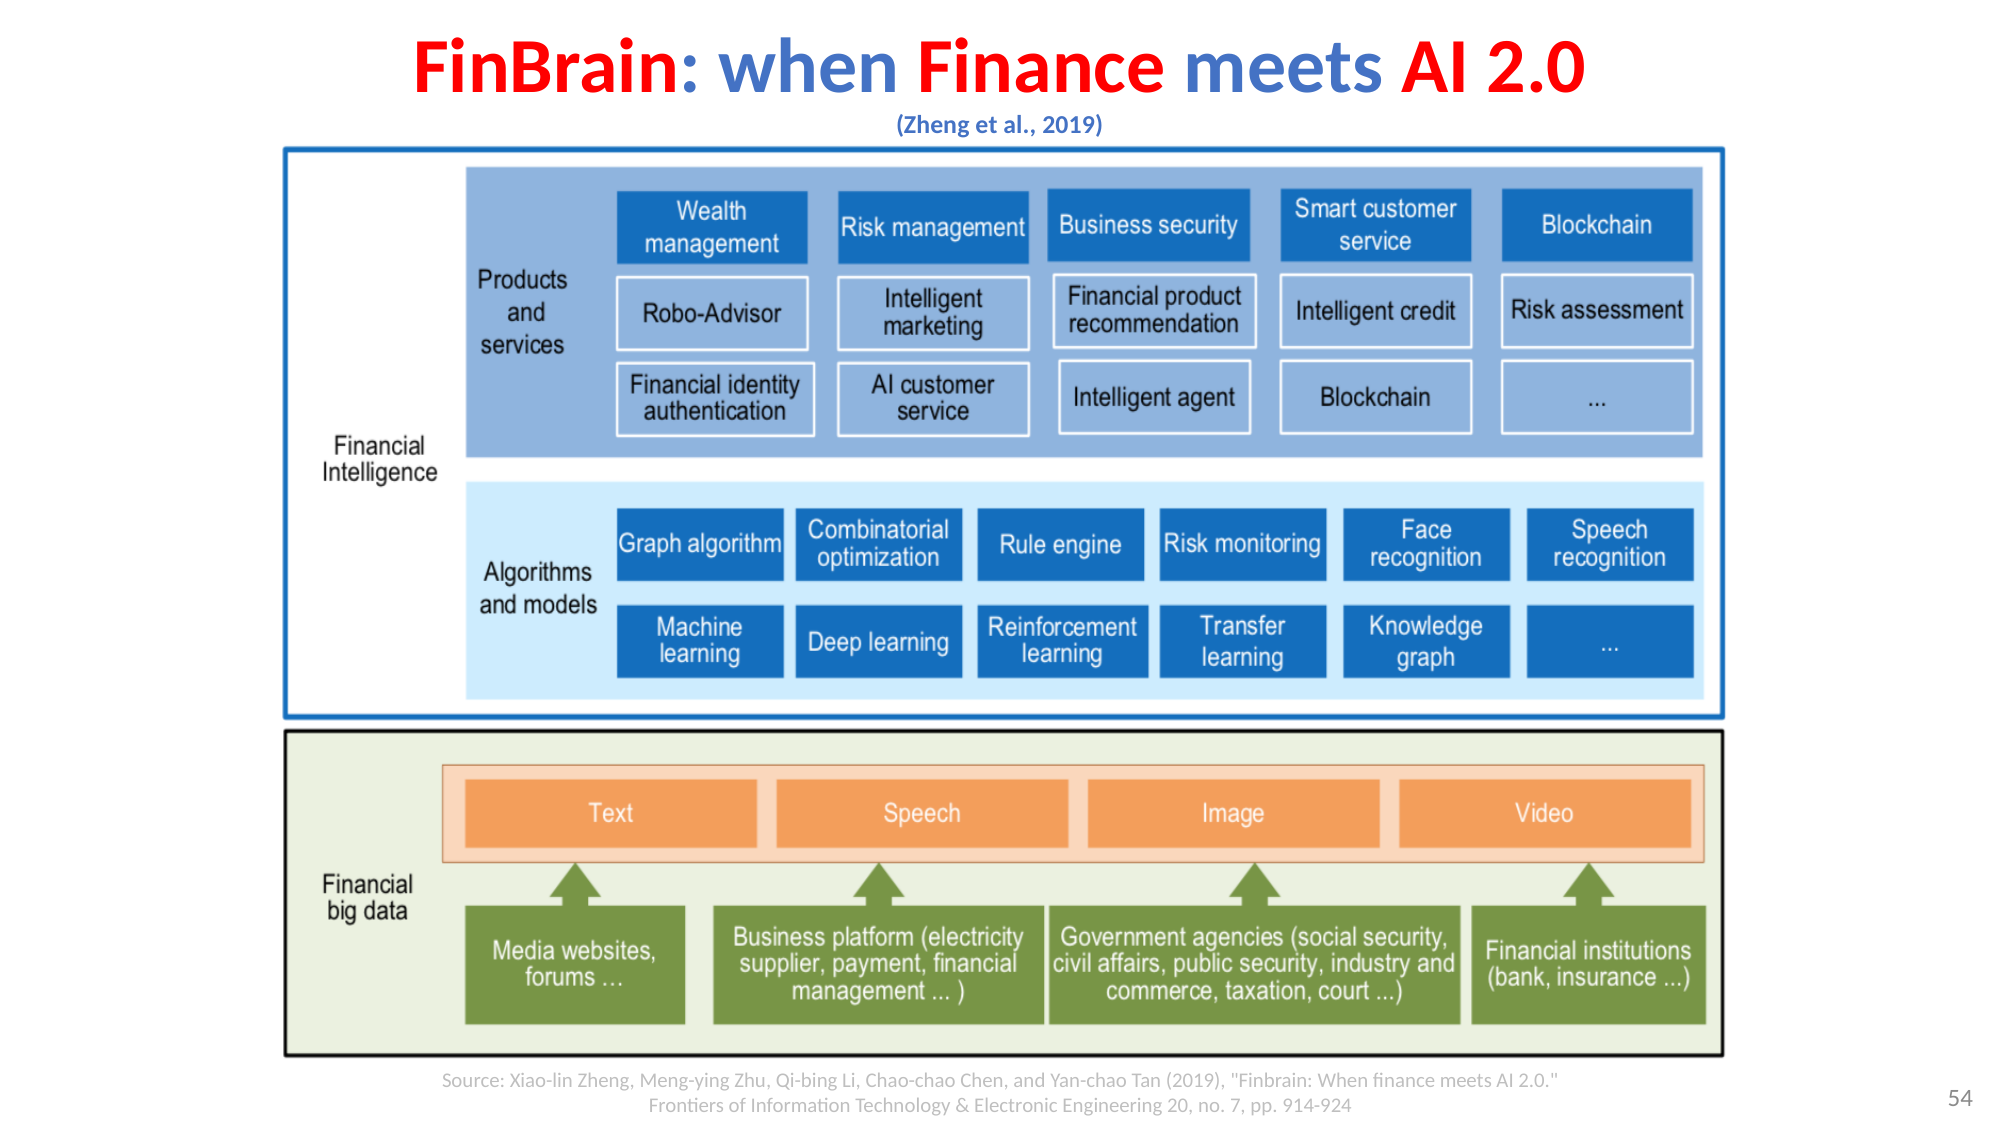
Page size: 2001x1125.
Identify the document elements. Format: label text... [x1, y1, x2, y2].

picture [277, 140, 1728, 1062]
slide_number 54 [1830, 1076, 1989, 1116]
text_box Source: Xiao-lin Zheng, Meng-ying Zhu, Qi-bing Li, Chao-chao Chen, and Yan-chao Tan (2019), "Finbrain: When finance meets AI 2.0." Frontiers of Information Technology & Electronic Engineering 20, no. 7, pp. 914-924 [406, 1062, 1595, 1124]
title FinBrain: when Finance meets AI 2.0 (Zheng et al., 2019) [144, 6, 1856, 147]
